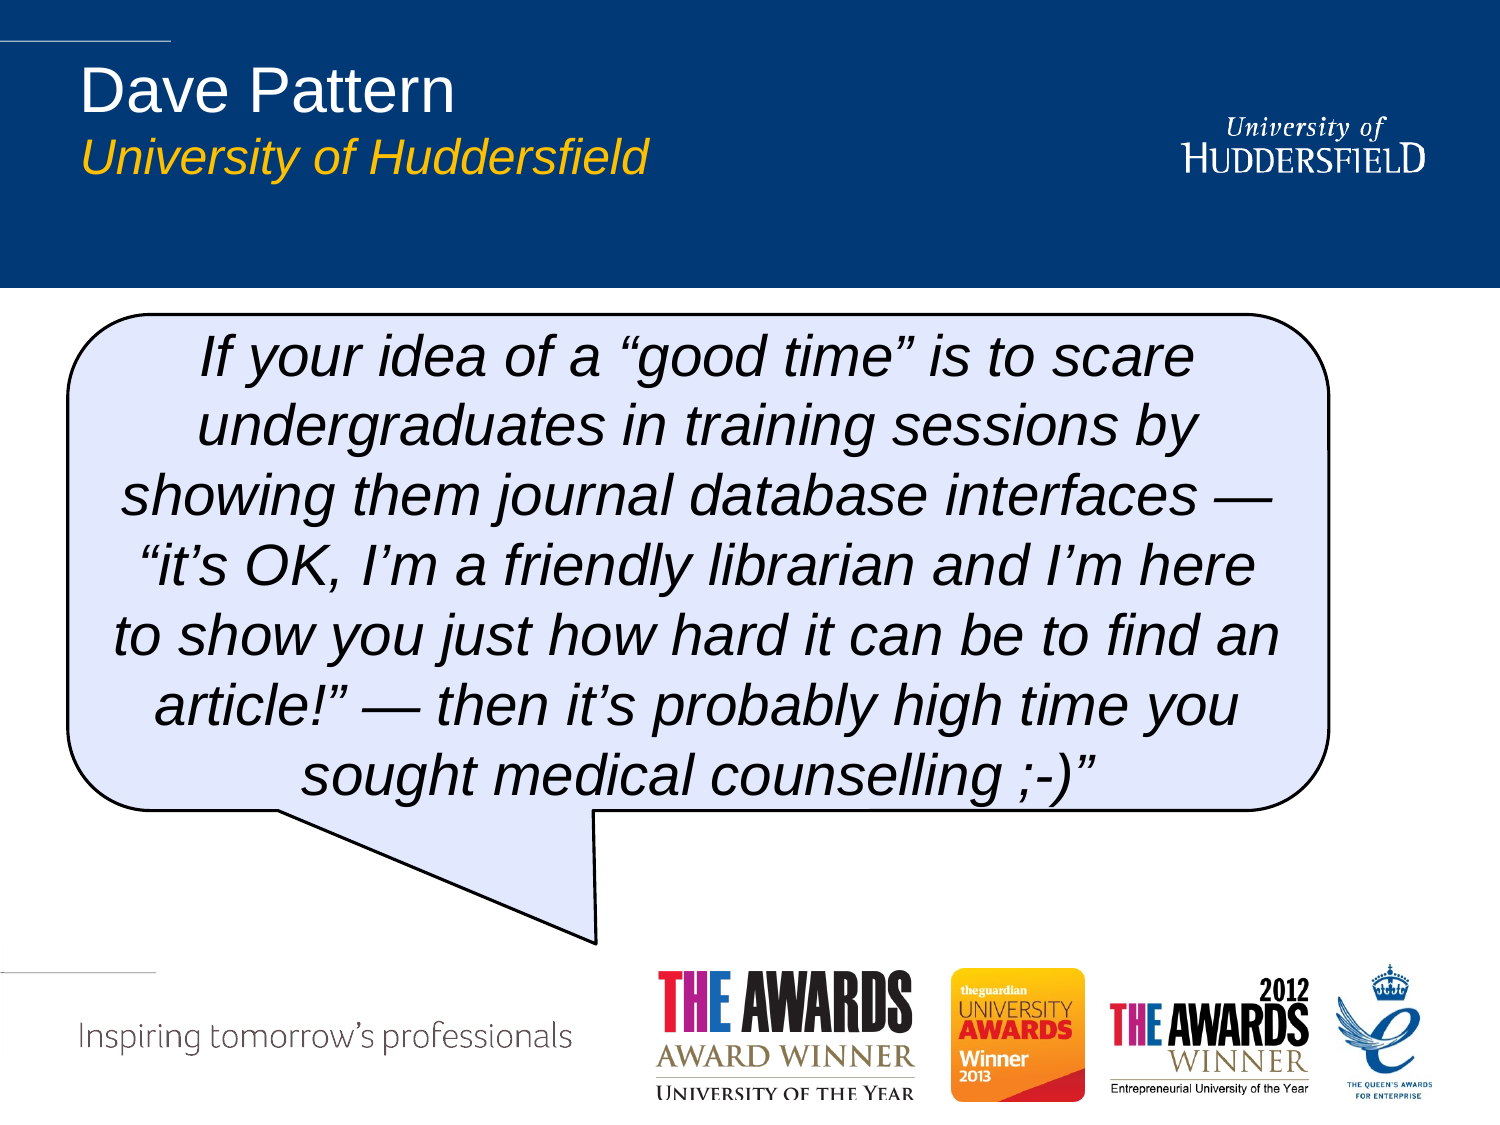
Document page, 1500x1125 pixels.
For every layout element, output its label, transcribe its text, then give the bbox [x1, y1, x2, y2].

picture [1091, 969, 1329, 1101]
picture [0, 0, 1500, 288]
picture [1336, 964, 1432, 1102]
text_box If your idea of a “good time” is to scare undergraduates in training sessions by showing them journal database interfaces — “it’s OK, I’m a friendly librarian and I’m here to show you just how hard it can be to find an article!” — then it’s probably high time you sought medical counselling ;-)” [65, 312, 1331, 946]
picture [0, 944, 591, 1059]
title Dave Pattern University of Huddersfield [64, 42, 1415, 191]
picture [951, 968, 1085, 1102]
